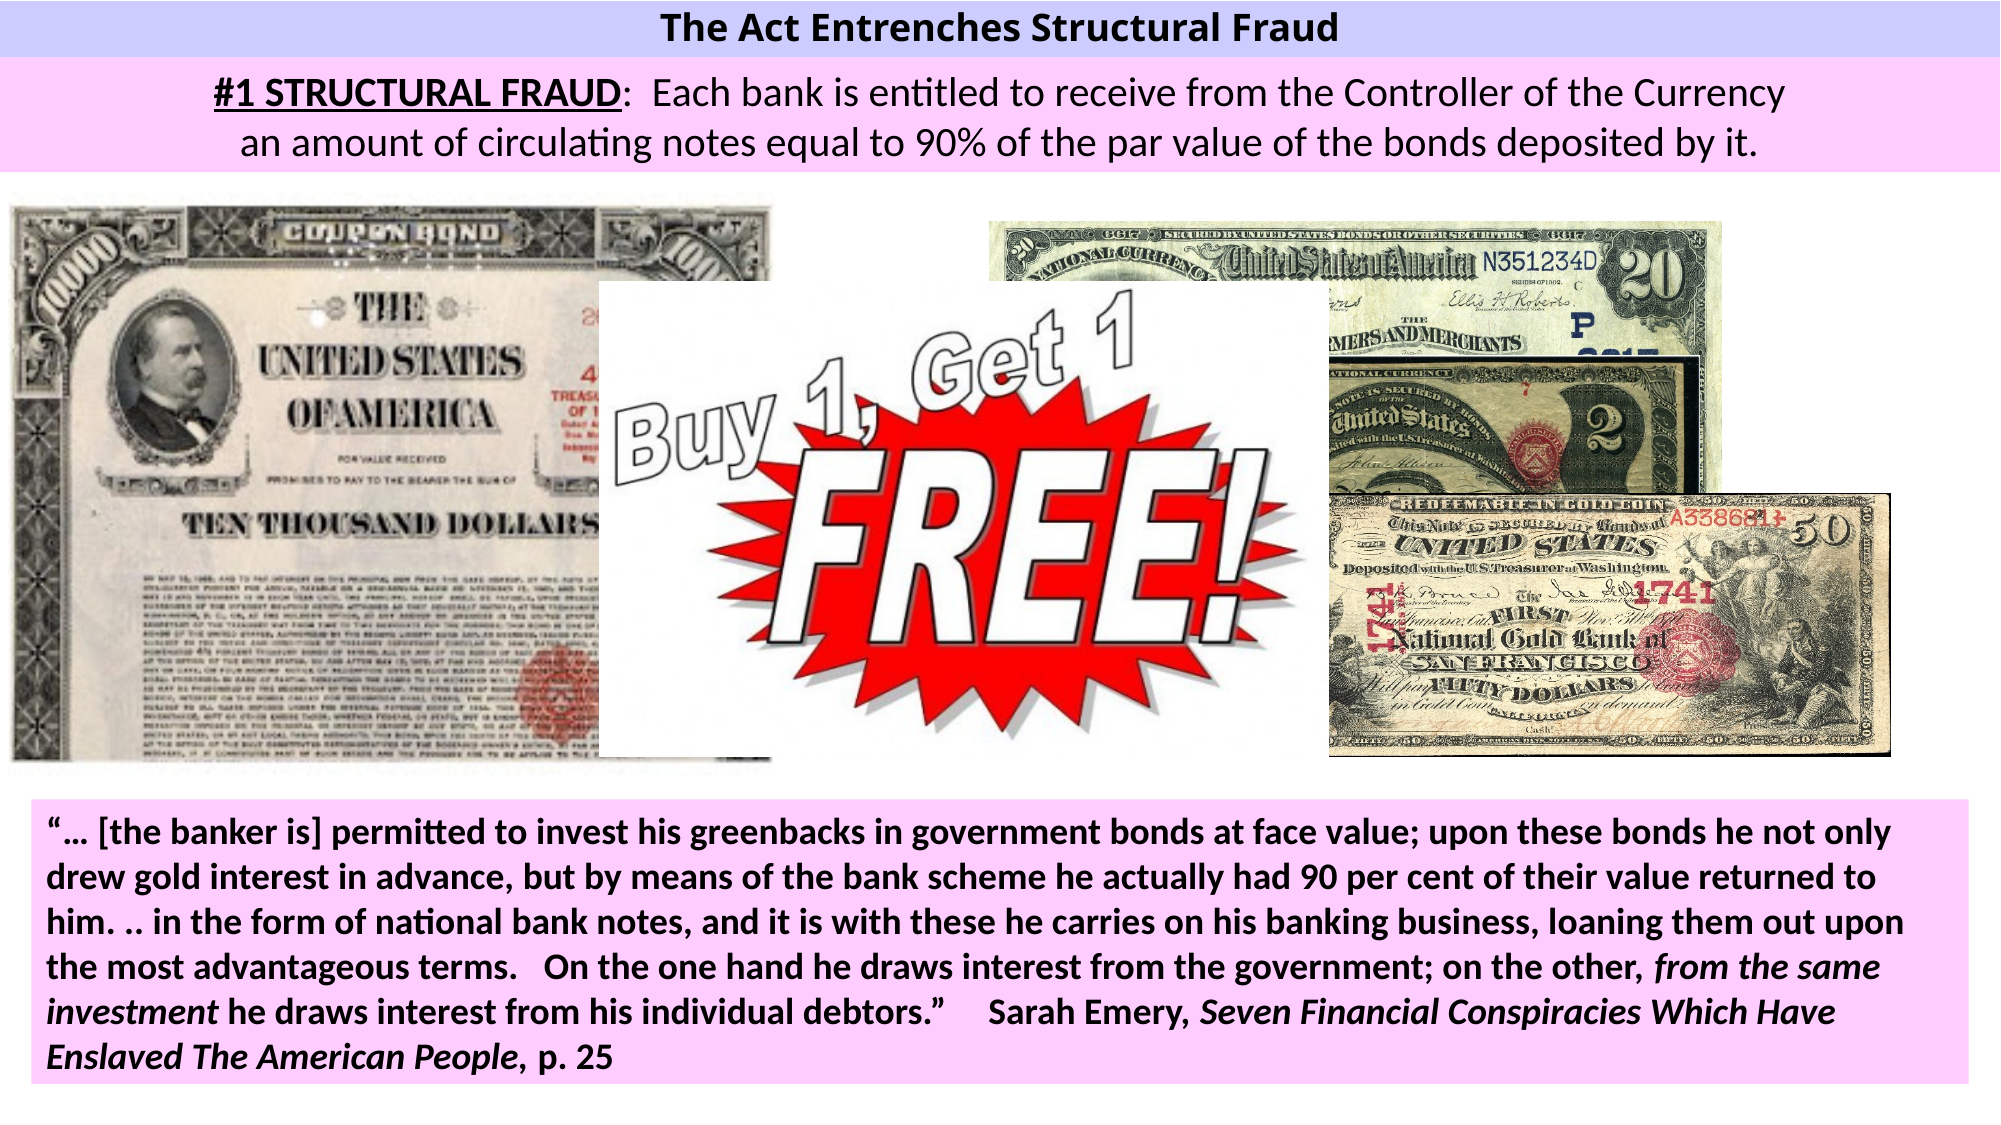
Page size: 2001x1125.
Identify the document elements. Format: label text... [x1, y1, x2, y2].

picture [8, 173, 1891, 797]
title The Act Entrenches Structural Fraud [0, 1, 2000, 57]
text_box “… [the banker is] permitted to invest his greenbacks in government bonds at face value; upon these bonds he not only drew gold interest in advance, but by means of the bank scheme he actually had 90 per cent of their value returned to him. .. in the form of national bank notes, and it is with these he carries on his banking business, loaning them out upon the most advantageous terms. On the one hand he draws interest from the government; on the other, from the same investment he draws interest from his individual debtors.” Sarah Emery, Seven Financial Conspiracies Which Have Enslaved The American People, p. 25 [31, 799, 1969, 1084]
text_box #1 STRUCTURAL FRAUD: Each bank is entitled to receive from the Controller of the Currency an amount of circulating notes equal to 90% of the par value of the bonds deposited by it. [0, 57, 2000, 173]
